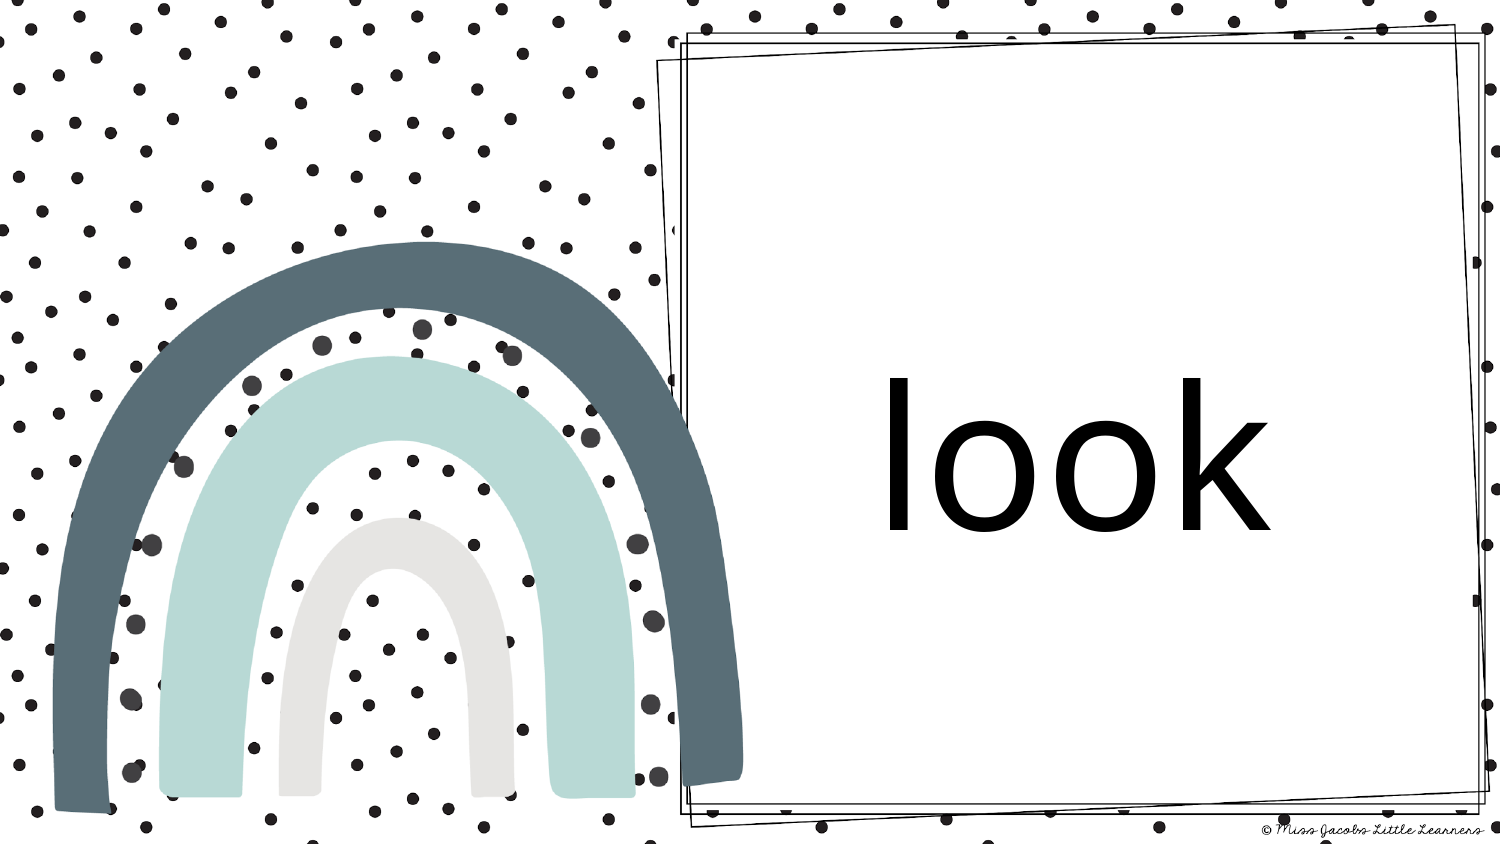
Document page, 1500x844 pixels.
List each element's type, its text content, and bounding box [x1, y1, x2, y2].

picture [0, 0, 1500, 844]
text_box look [646, 323, 1500, 579]
